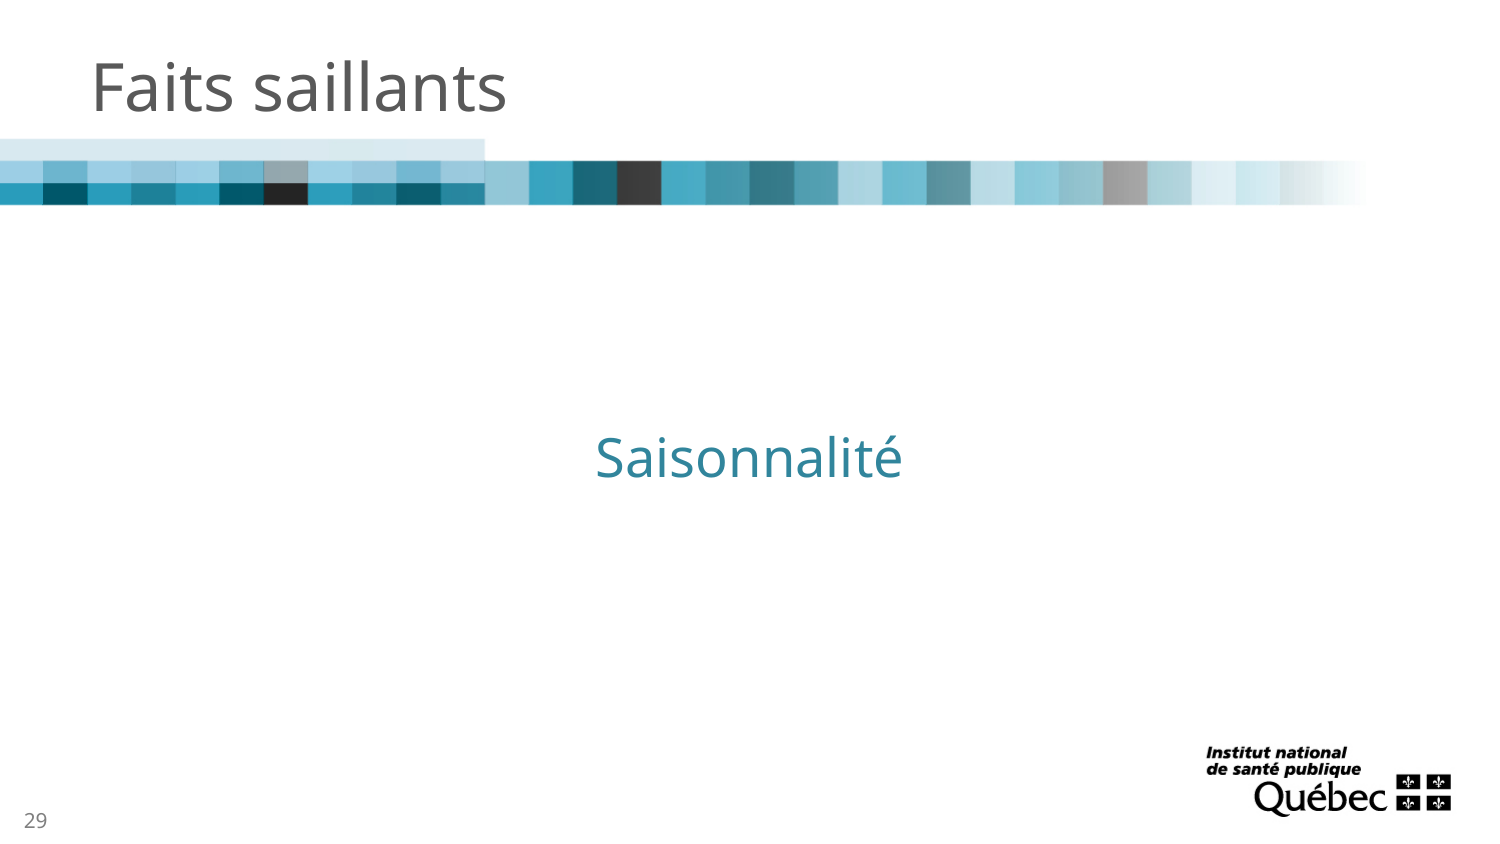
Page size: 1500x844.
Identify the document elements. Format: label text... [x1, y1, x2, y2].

list Saisonnalité [75, 235, 1425, 793]
slide_number 29 [0, 799, 63, 844]
picture [0, 0, 1500, 844]
title Faits saillants [75, 14, 1425, 155]
